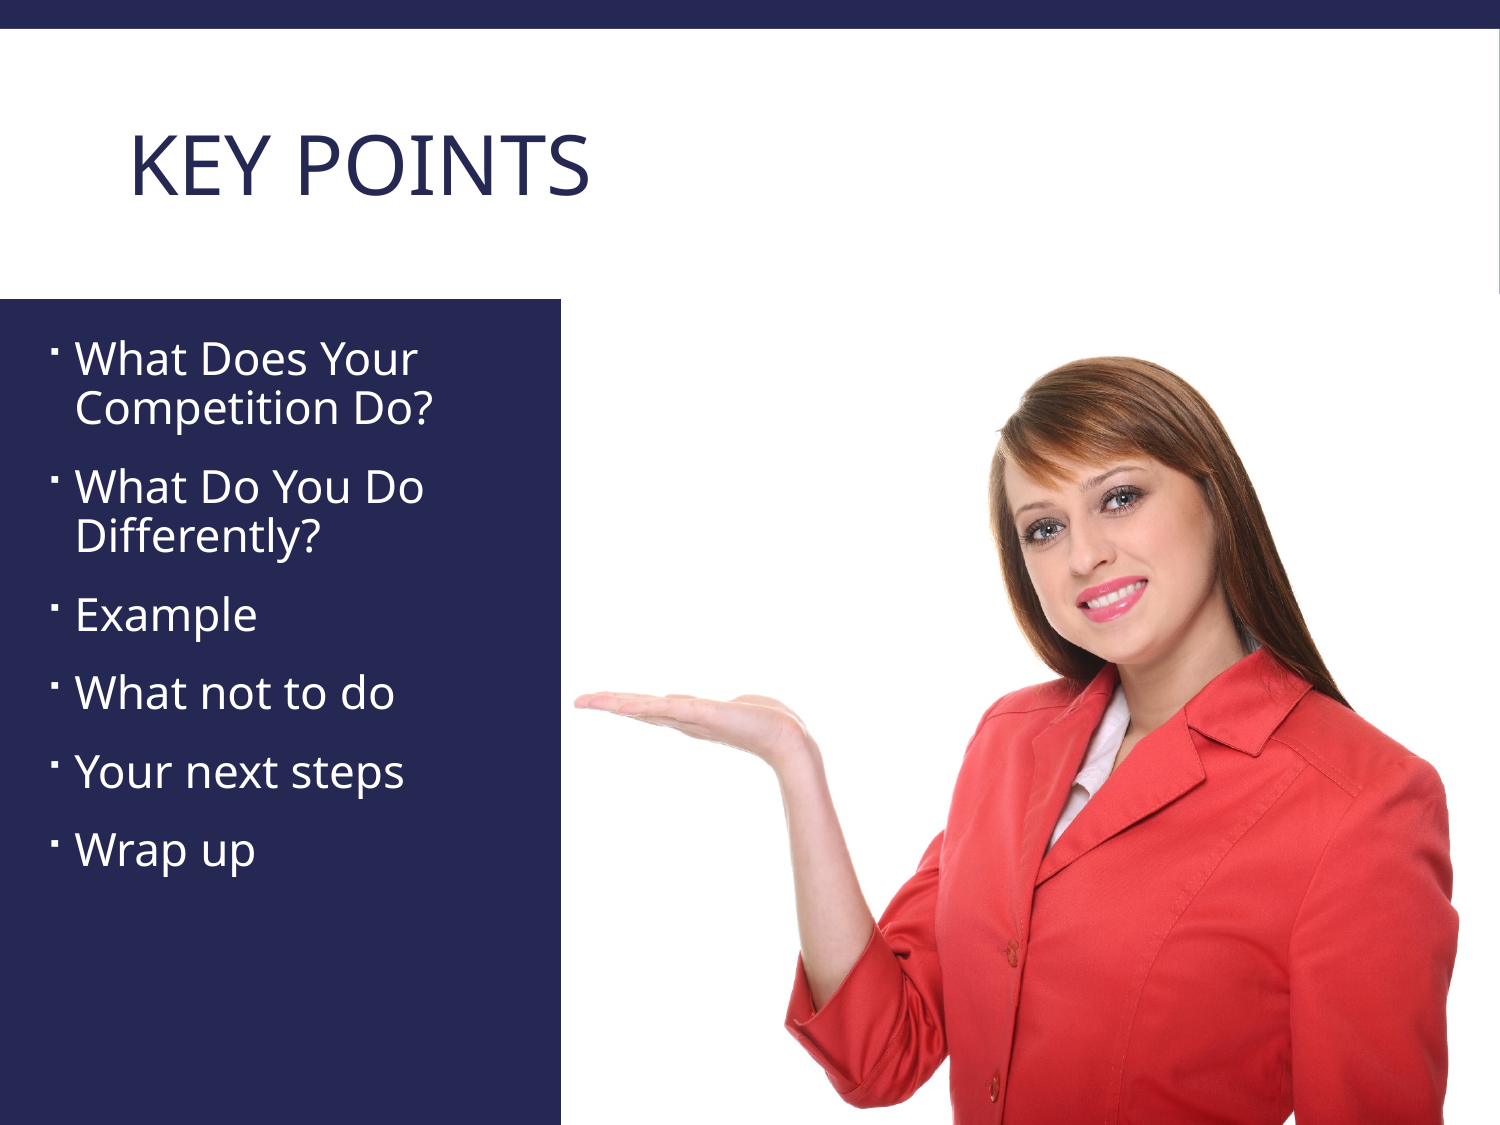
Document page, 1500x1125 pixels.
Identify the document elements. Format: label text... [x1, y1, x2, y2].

picture [560, 293, 1500, 1125]
list What Does Your Competition Do? What Do You Do Differently? Example What not to do Your next steps Wrap up [29, 327, 526, 1071]
title Key Points [112, 46, 1388, 295]
